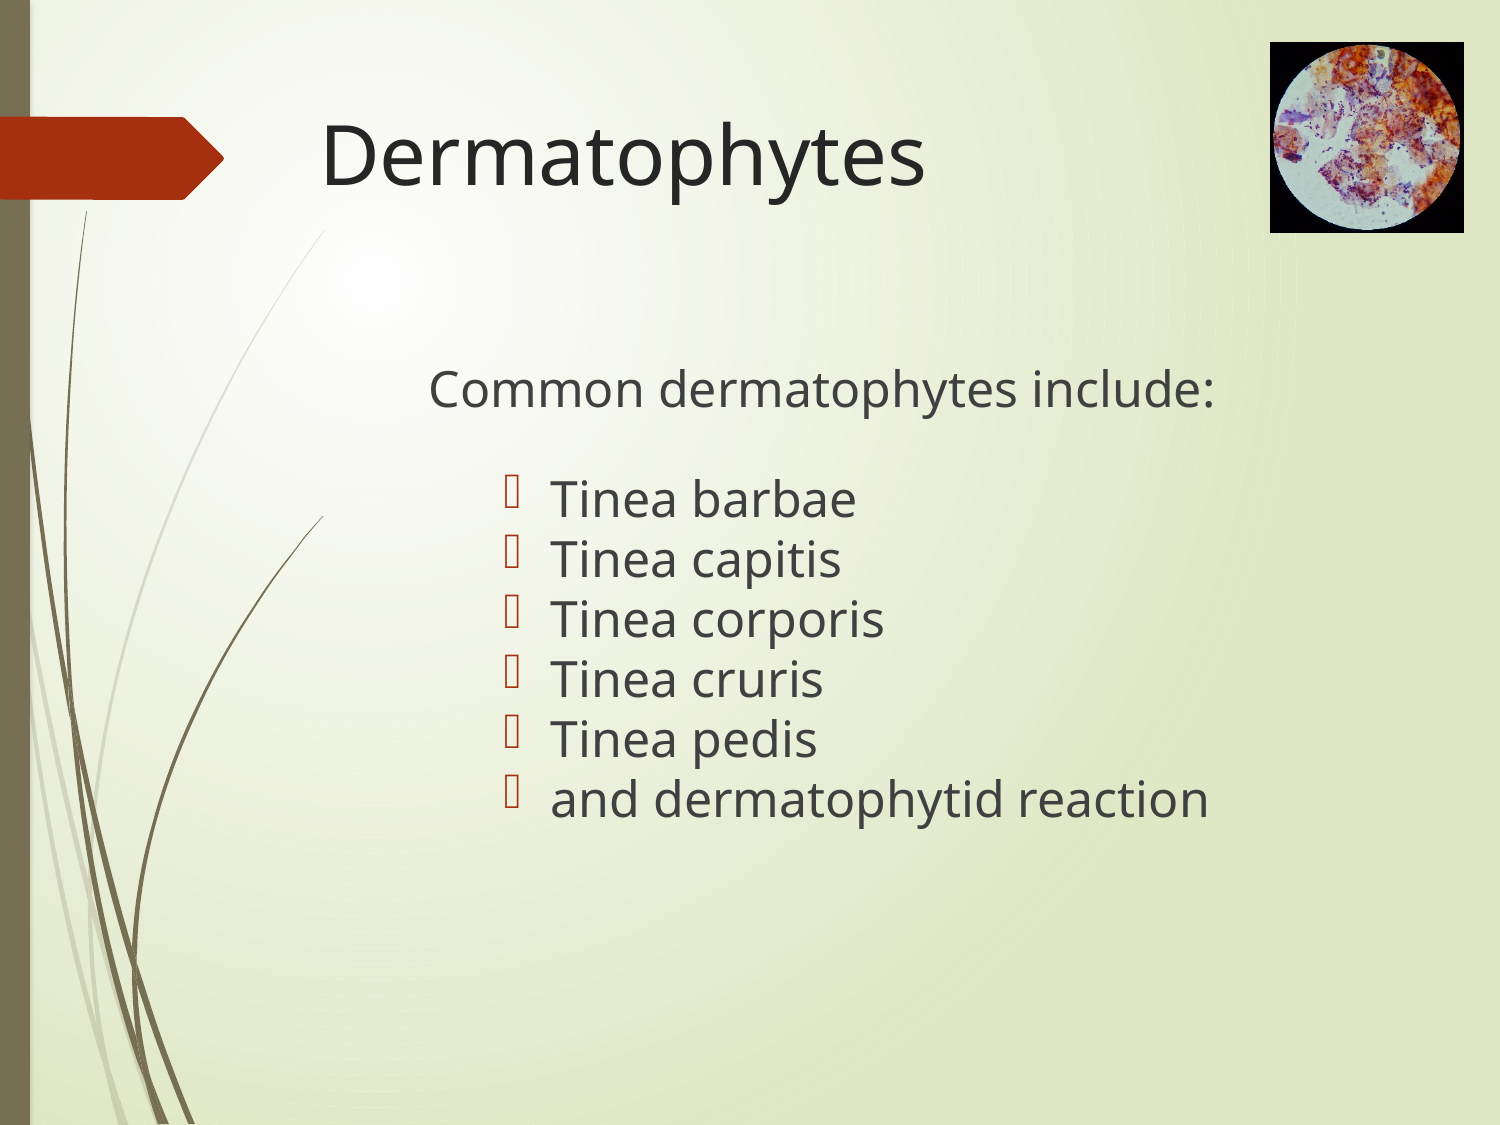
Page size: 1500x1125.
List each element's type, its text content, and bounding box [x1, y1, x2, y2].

picture [1270, 41, 1464, 233]
list Common dermatophytes include: Tinea barbae Tinea capitis Tinea corporis Tinea cruris Tinea pedis and dermatophytid reaction [413, 349, 1306, 970]
title Dermatophytes [319, 102, 1400, 313]
